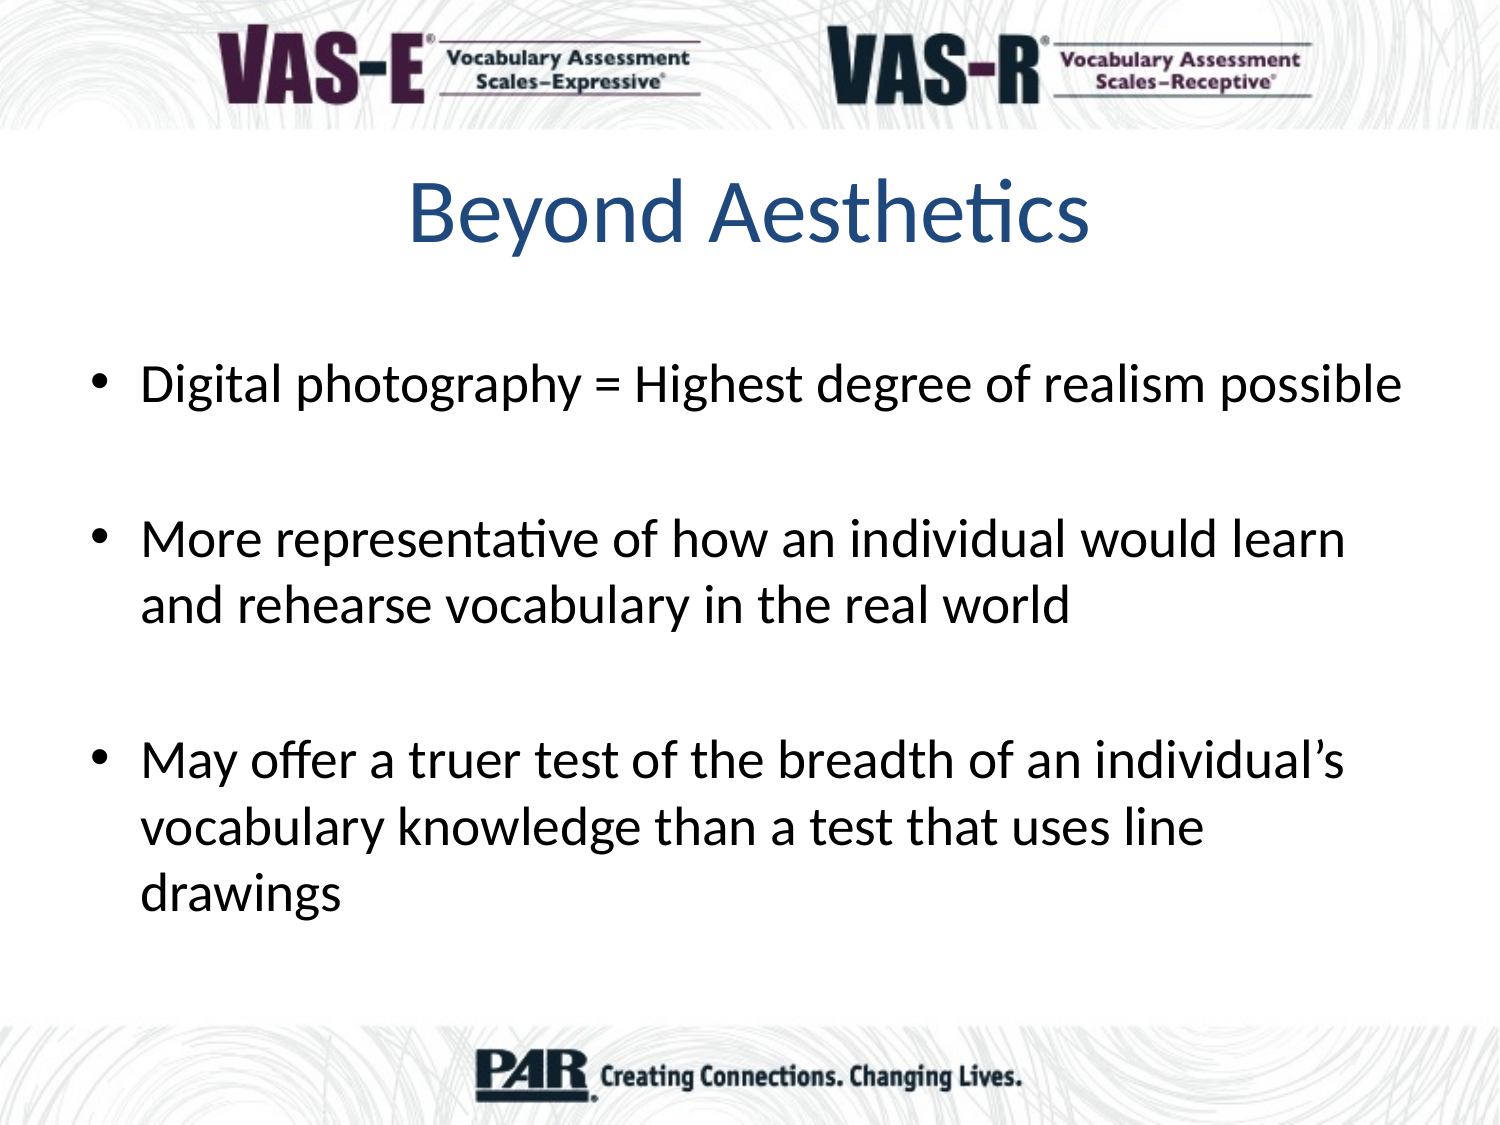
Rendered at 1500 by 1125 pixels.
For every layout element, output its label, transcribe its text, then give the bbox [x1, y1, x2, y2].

list Digital photography = Highest degree of realism possible More representative of how an individual would learn and rehearse vocabulary in the real world May offer a truer test of the breadth of an individual’s vocabulary knowledge than a test that uses line drawings [75, 262, 1425, 1005]
title Beyond Aesthetics [75, 112, 1425, 262]
picture [0, 0, 1500, 1125]
